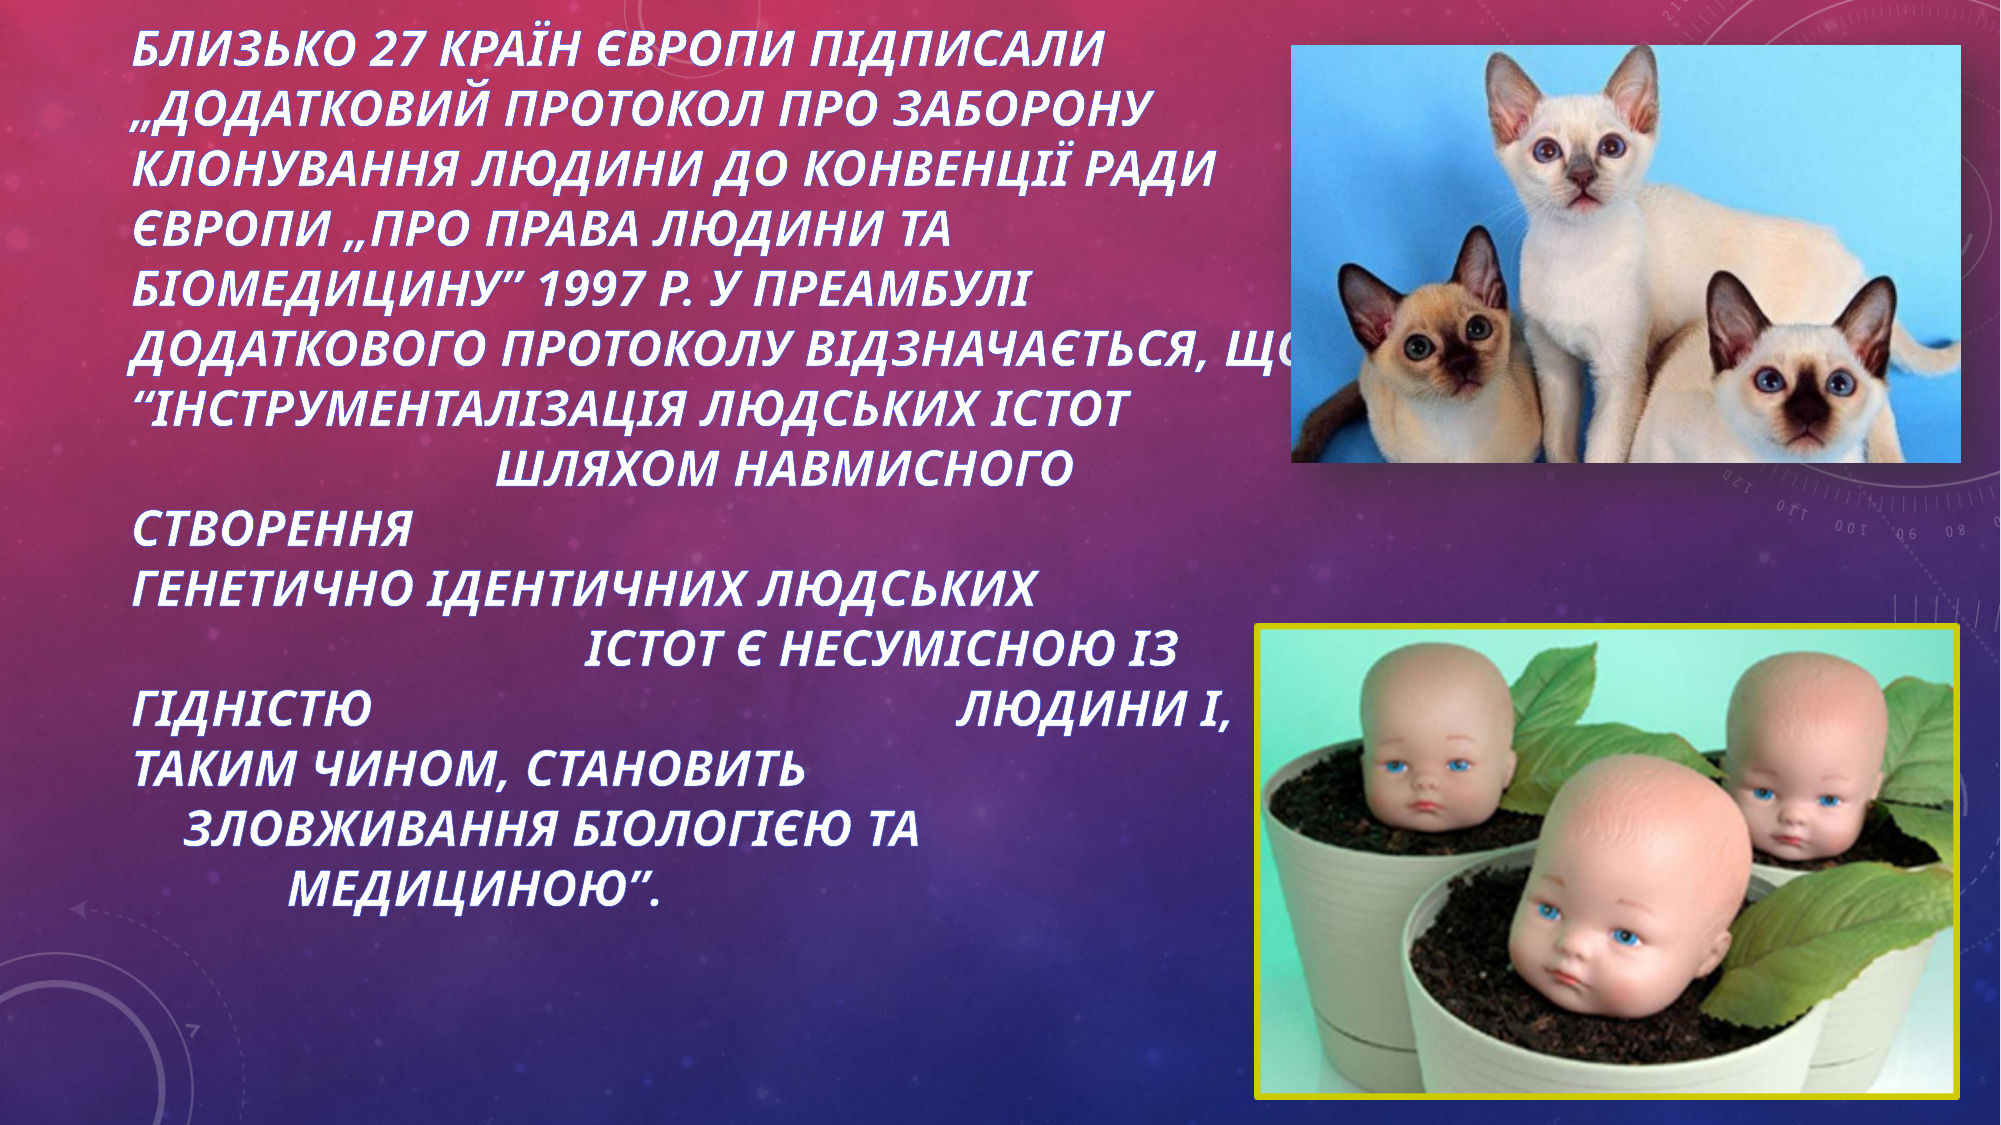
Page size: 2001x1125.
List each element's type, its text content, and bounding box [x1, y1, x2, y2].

title Близько 27 країн Європи підписали „Додатковий протокол про заборону клонування людини до Конвенції Ради Європи „Про права людини та біомедицину” 1997 р. У преамбулі Додаткового протоколу відзначається, що “інструменталізація людських істот шляхом навмисного створення генетично ідентичних людських істот є несумісною із гідністю людини і, таким чином, становить зловживання біологією та медициною”. [115, 423, 1371, 984]
picture [0, 0, 2001, 1125]
